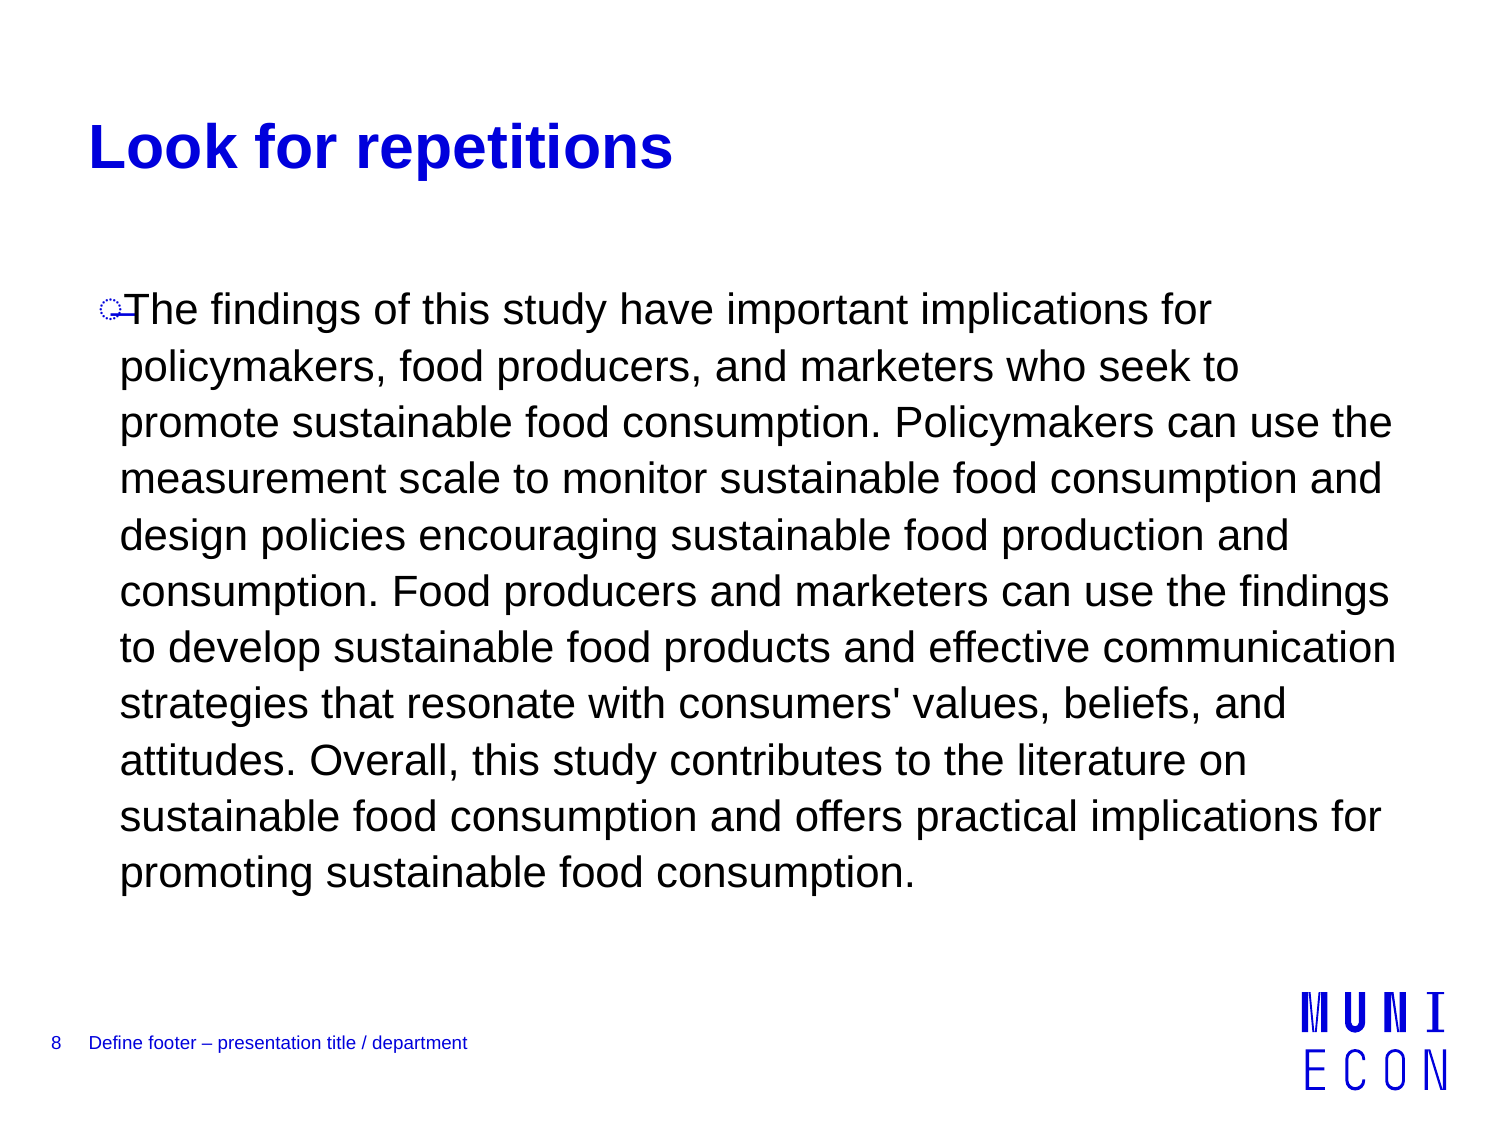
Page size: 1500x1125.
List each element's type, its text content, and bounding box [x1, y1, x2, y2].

list The findings of this study have important implications for policymakers, food producers, and marketers who seek to promote sustainable food consumption. Policymakers can use the measurement scale to monitor sustainable food consumption and design policies encouraging sustainable food production and consumption. Food producers and marketers can use the findings to develop sustainable food products and effective communication strategies that resonate with consumers' values, beliefs, and attitudes. Overall, this study contributes to the literature on sustainable food consumption and offers practical implications for promoting sustainable food consumption. [88, 277, 1412, 957]
footer Define footer – presentation title / department [88, 1021, 1063, 1063]
slide_number 8 [50, 1021, 82, 1063]
title Look for repetitions [88, 118, 1412, 193]
